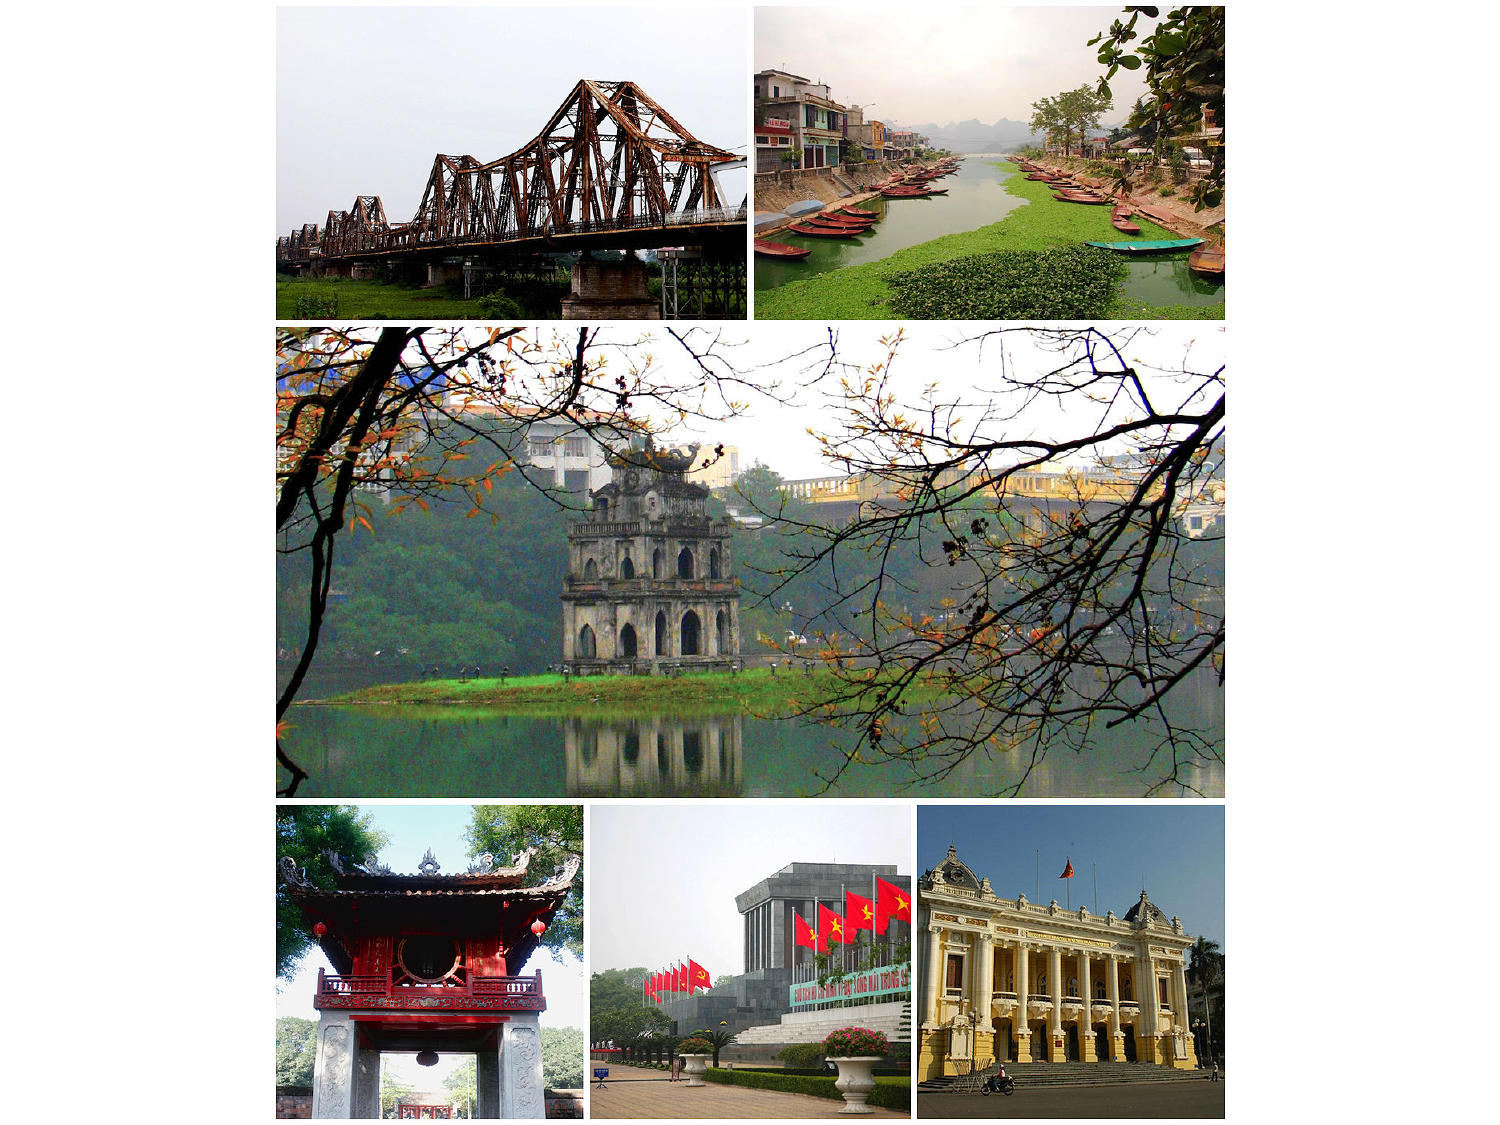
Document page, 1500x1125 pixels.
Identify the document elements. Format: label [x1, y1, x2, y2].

picture [268, 0, 1231, 1125]
